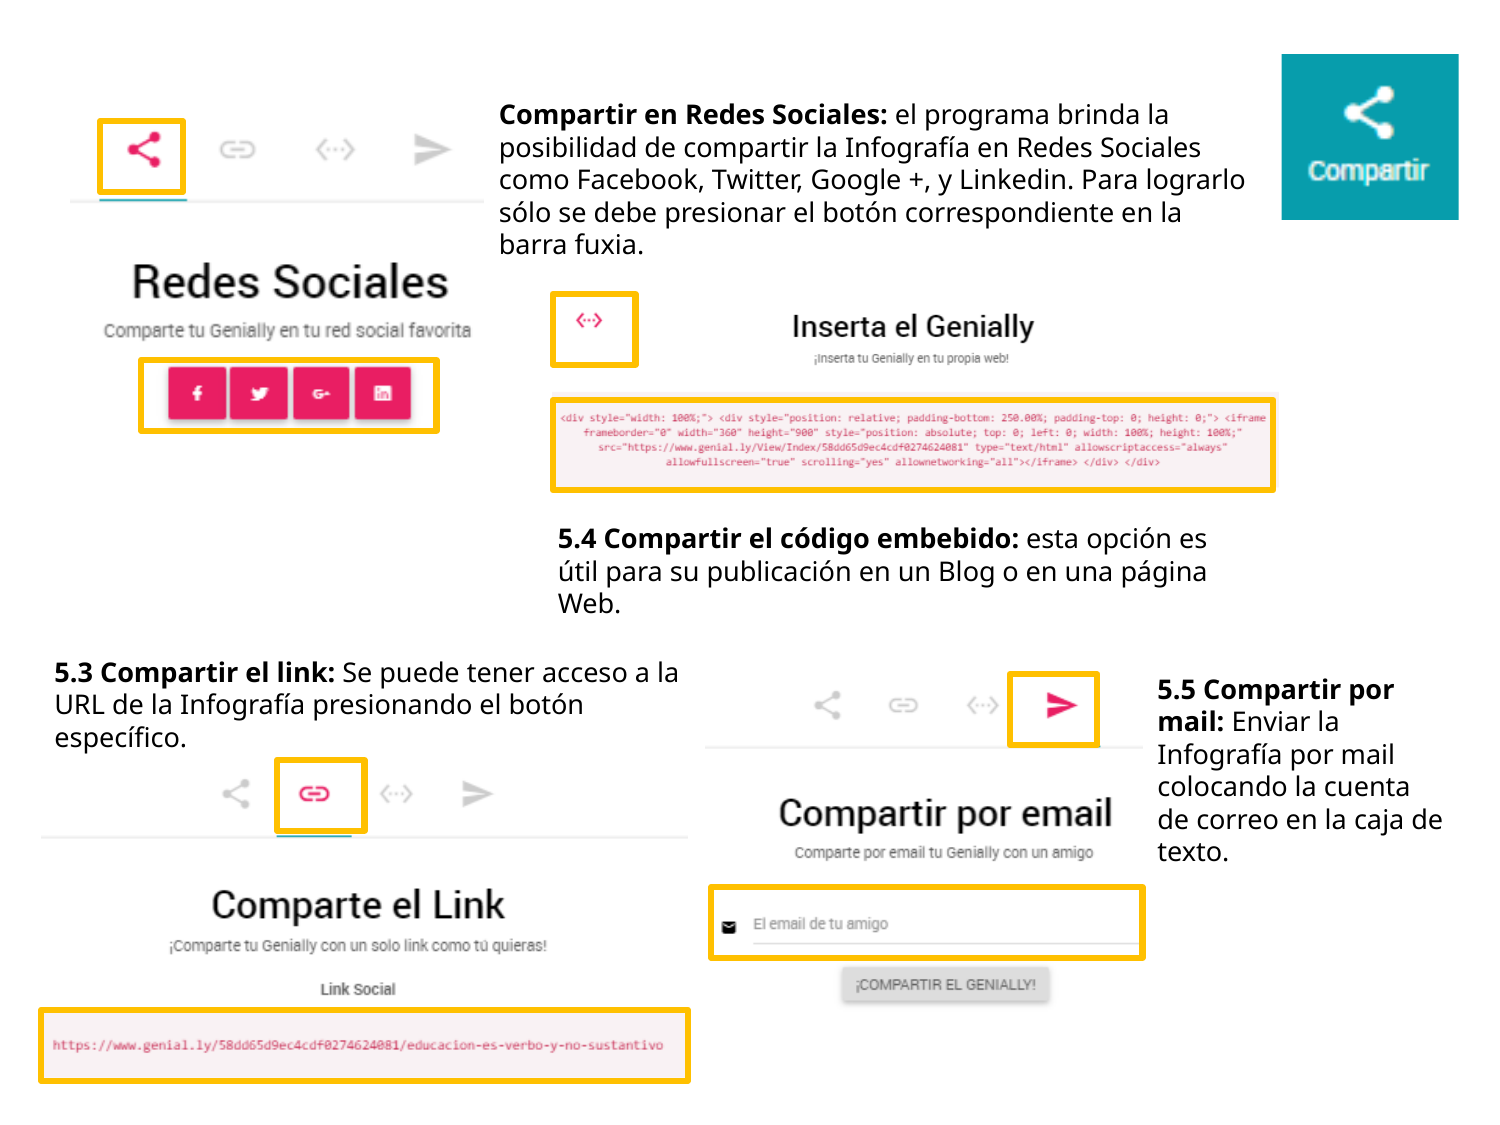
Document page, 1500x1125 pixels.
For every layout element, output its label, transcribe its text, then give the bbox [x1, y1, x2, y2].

picture [40, 755, 689, 1090]
text_box 5.3 Compartir el link: Se puede tener acceso a la URL de la Infografía presionando el botón específico. [39, 647, 737, 707]
text_box 5.5 Compartir por mail: Enviar la Infografía por mail colocando la cuenta de correo en la caja de texto. [1143, 664, 1459, 724]
picture [705, 664, 1143, 1025]
picture [1281, 54, 1459, 221]
text_box 5.4 Compartir el código embebido: esta opción es útil para su publicación en un Blog o en una página Web. [542, 514, 1264, 574]
picture [70, 97, 485, 458]
text_box Compartir en Redes Sociales: el programa brinda la posibilidad de compartir la Infografía en Redes Sociales como Facebook, Twitter, Google +, y Linkedin. Para lograrlo sólo se debe presionar el botón correspondiente en la barra fuxia. [483, 89, 1264, 287]
picture [552, 293, 1280, 491]
